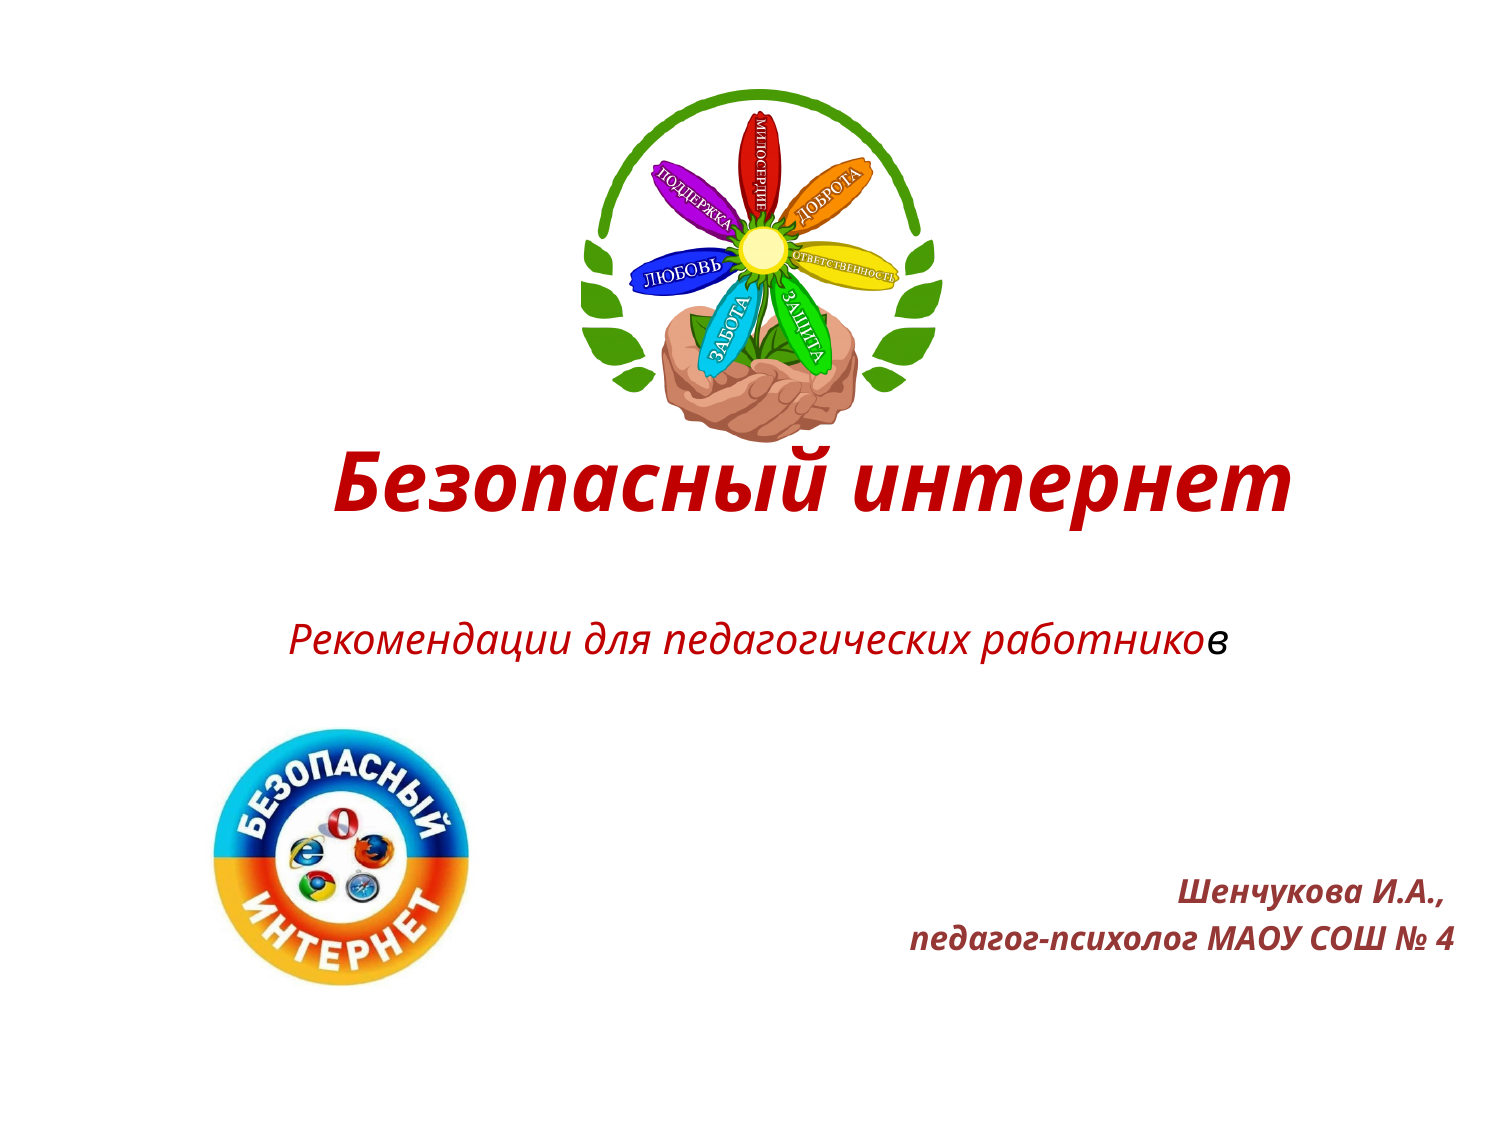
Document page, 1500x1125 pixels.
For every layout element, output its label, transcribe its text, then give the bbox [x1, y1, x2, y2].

subtitle Безопасный интернет [289, 420, 1340, 581]
title Рекомендации для педагогических работников [130, 562, 1406, 680]
text_box Шенчукова И.А., педагог-психолог МАОУ СОШ № 4 [557, 862, 1471, 990]
picture [182, 727, 493, 990]
picture [580, 89, 955, 457]
